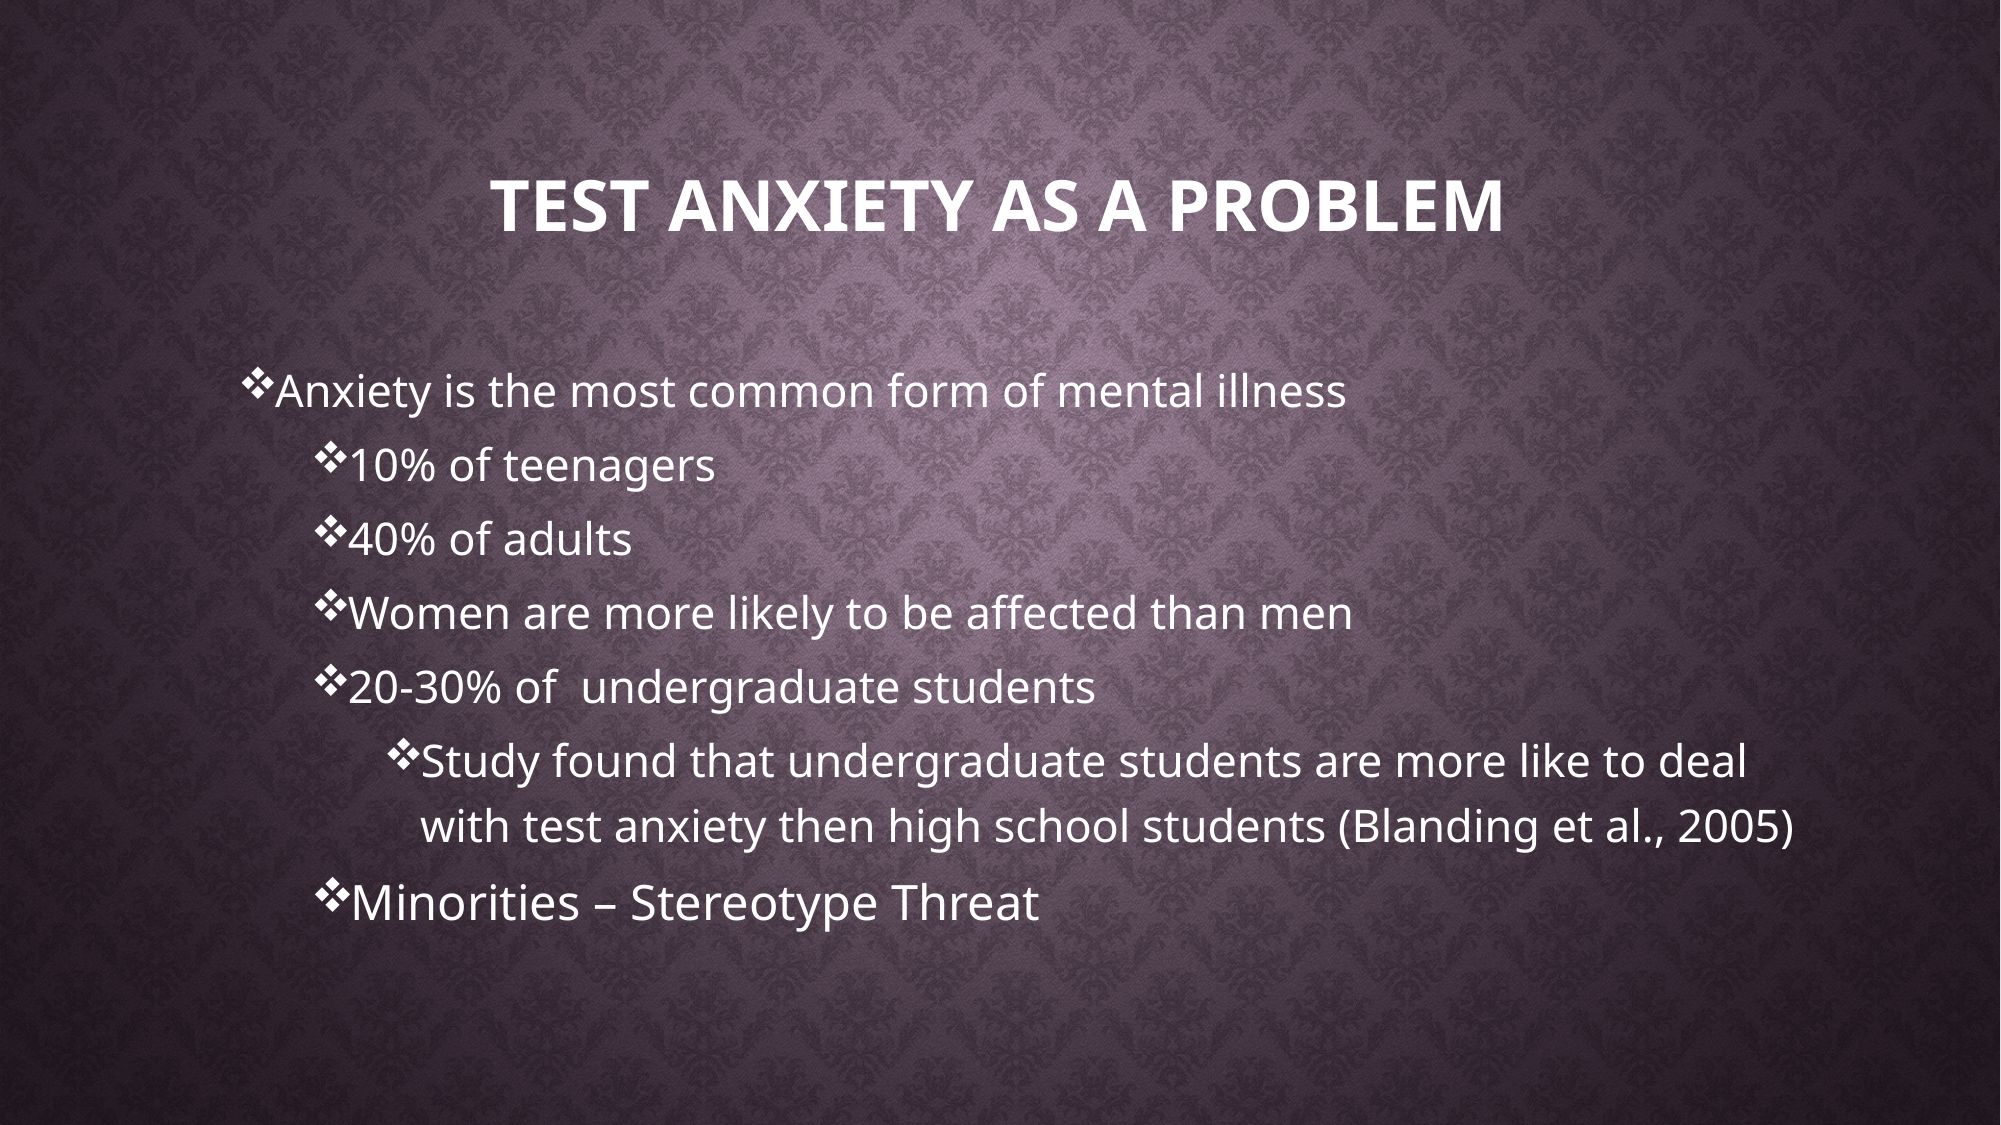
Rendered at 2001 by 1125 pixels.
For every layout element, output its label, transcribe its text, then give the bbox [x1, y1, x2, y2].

list Anxiety is the most common form of mental illness 10% of teenagers 40% of adults Women are more likely to be affected than men 20-30% of undergraduate students Study found that undergraduate students are more like to deal with test anxiety then high school students (Blanding et al., 2005) Minorities – Stereotype Threat [149, 343, 1849, 950]
title Test Anxiety as a Problem [149, 99, 1849, 318]
